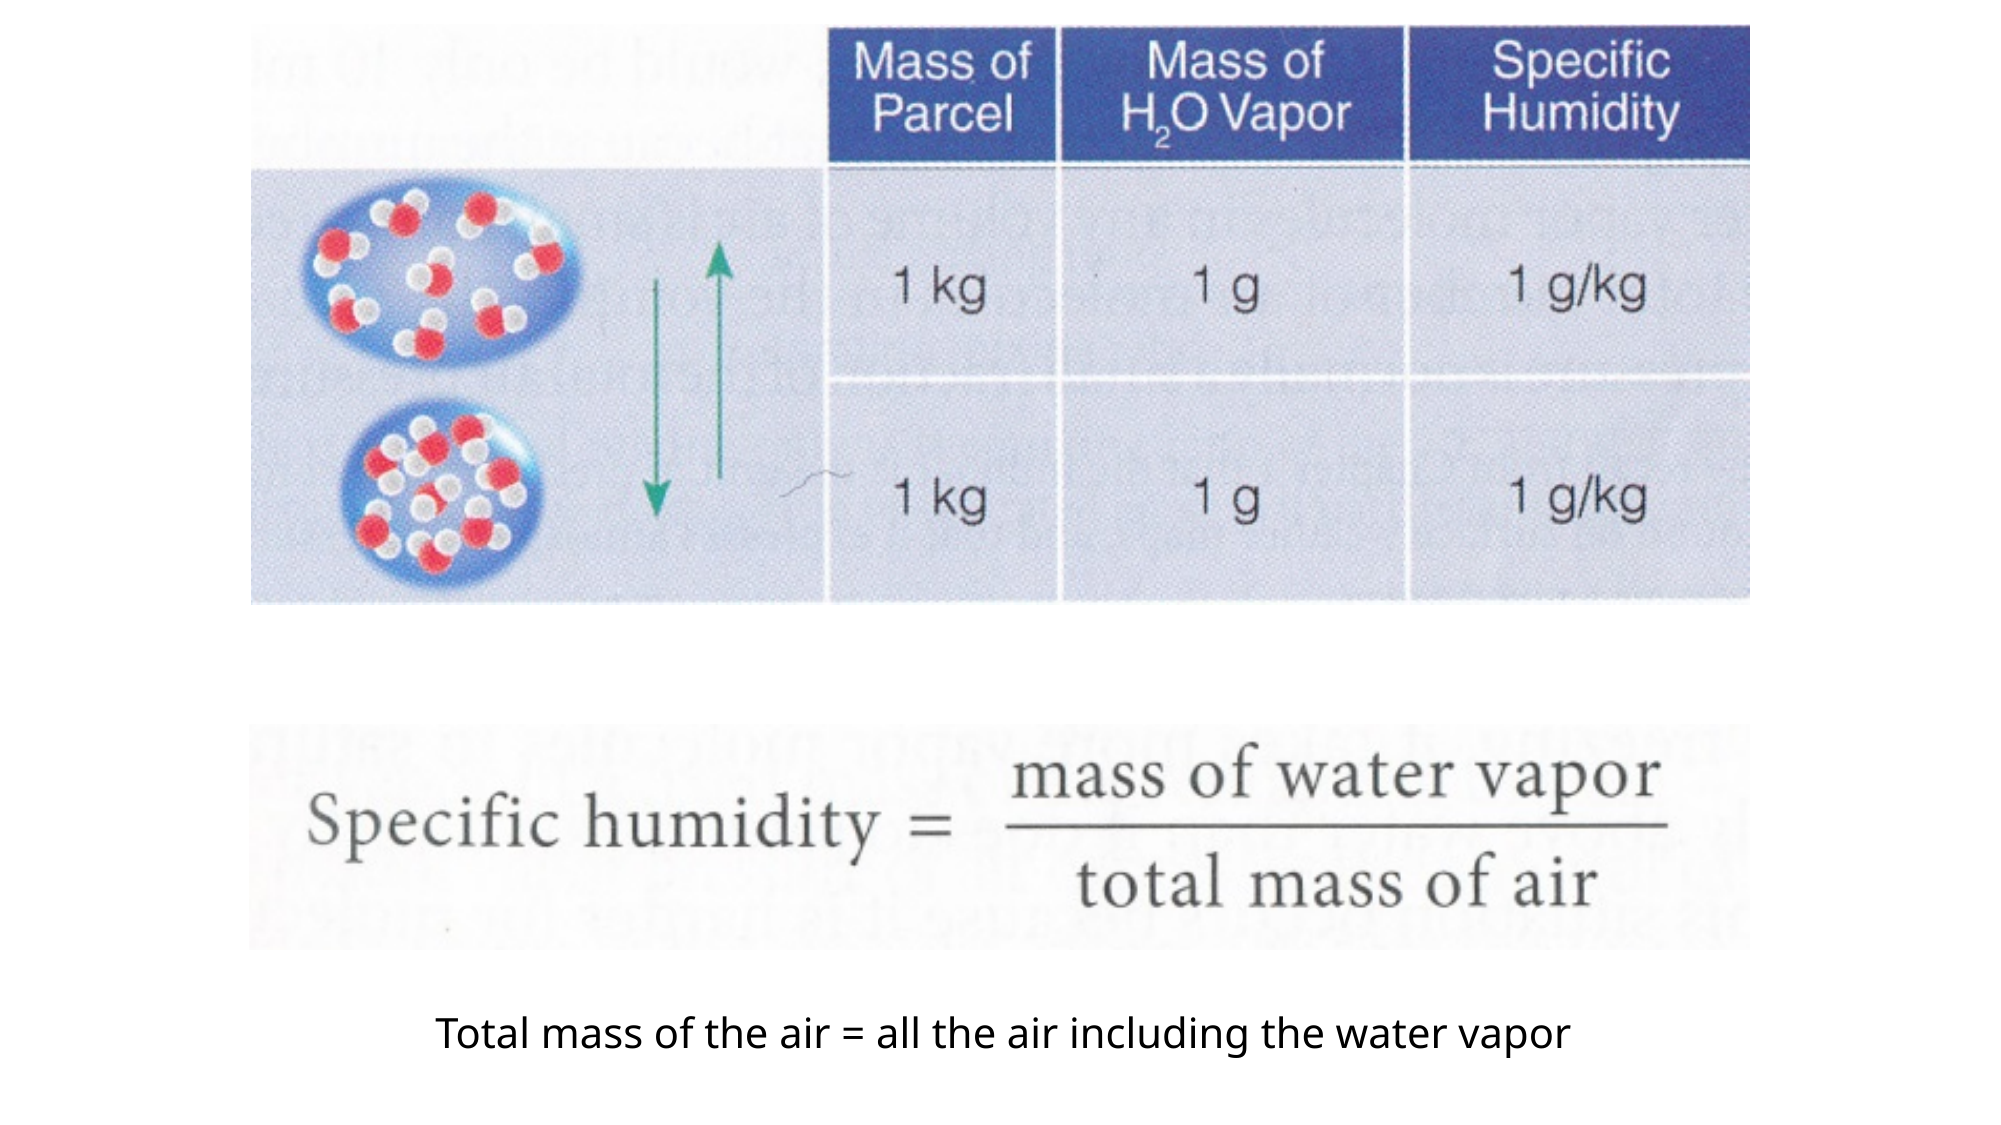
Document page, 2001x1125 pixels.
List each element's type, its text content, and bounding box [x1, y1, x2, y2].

picture [249, 724, 1750, 950]
picture [251, 24, 1750, 605]
text_box Total mass of the air = all the air including the water vapor [251, 999, 1756, 1065]
